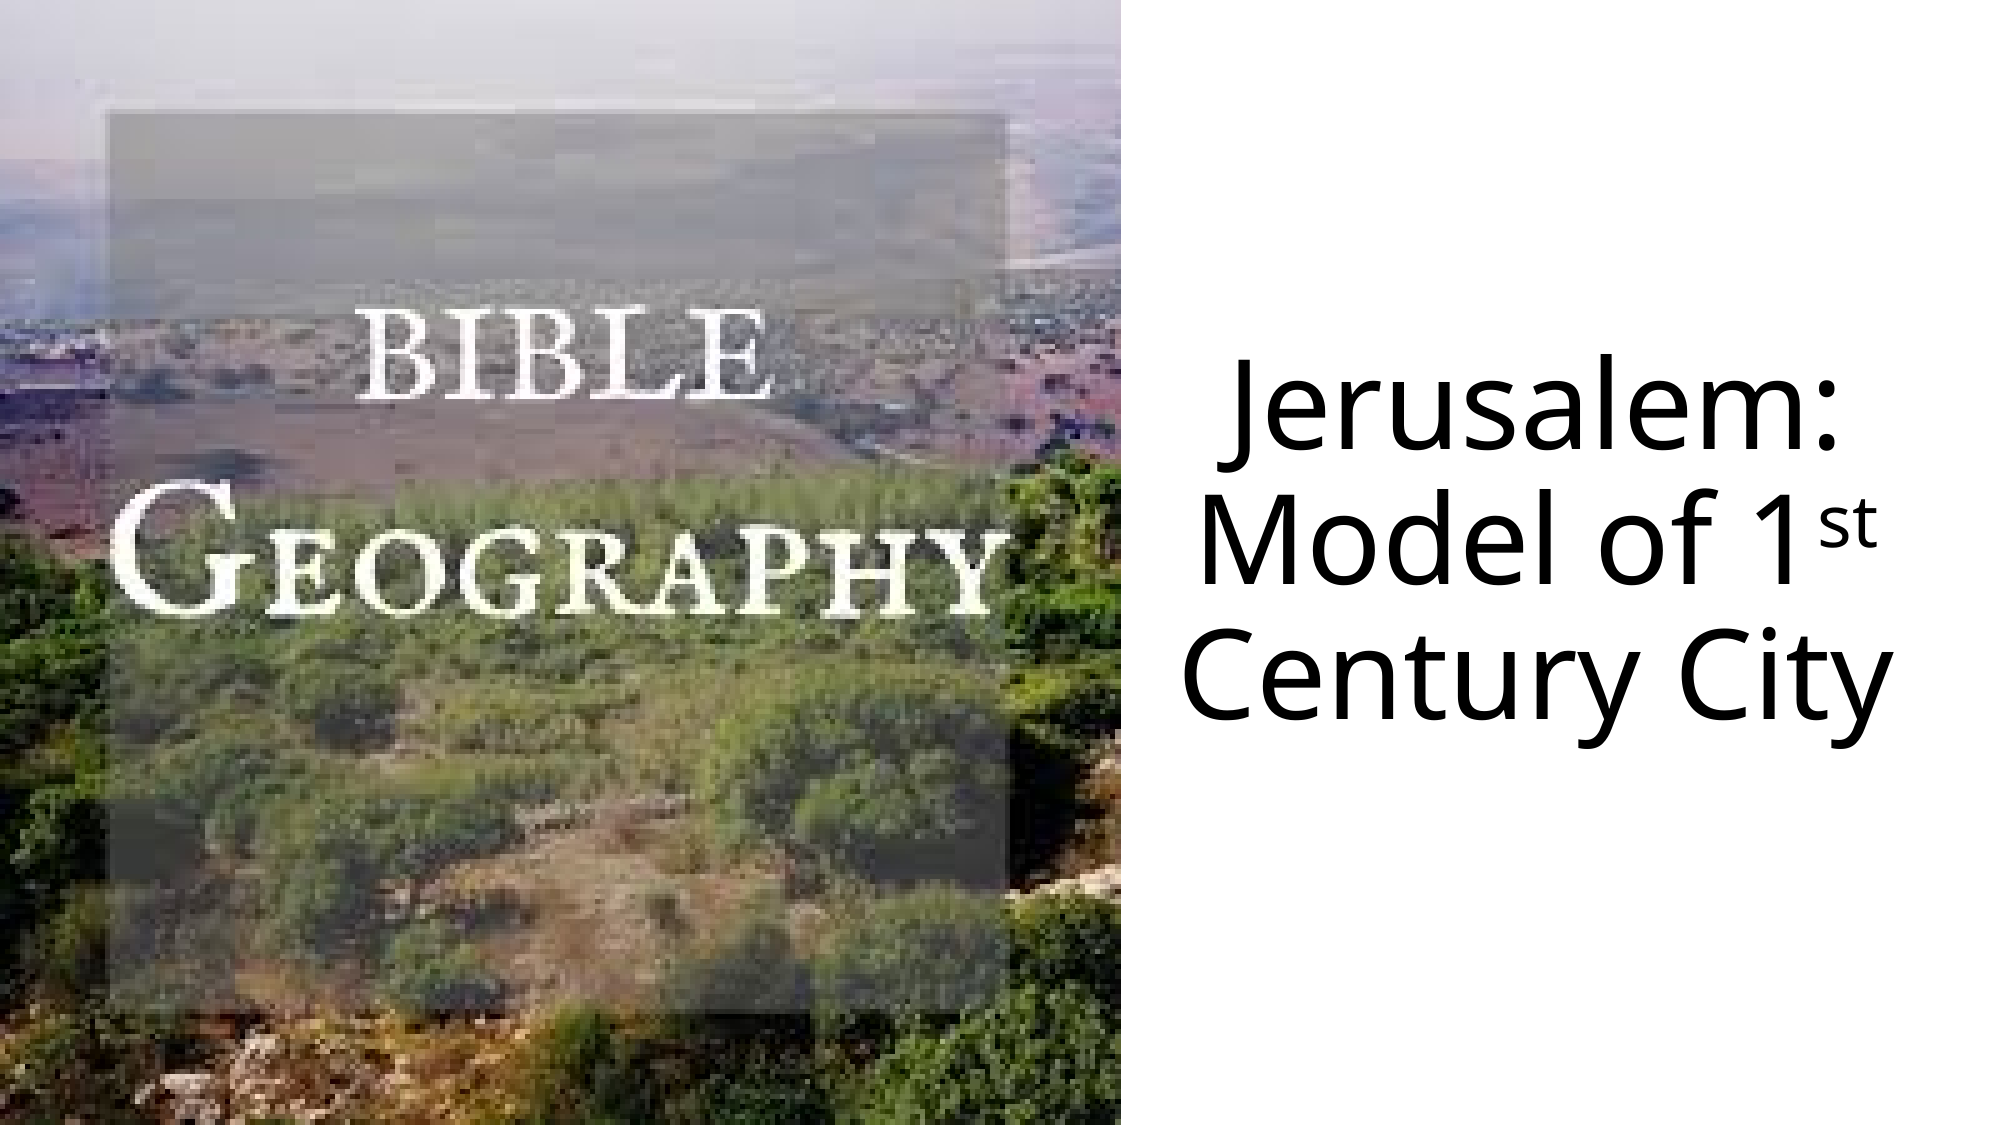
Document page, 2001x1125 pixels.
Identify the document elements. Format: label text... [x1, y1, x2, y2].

title Jerusalem: Model of 1st Century City [1141, 304, 1931, 755]
picture [0, 0, 1121, 1125]
